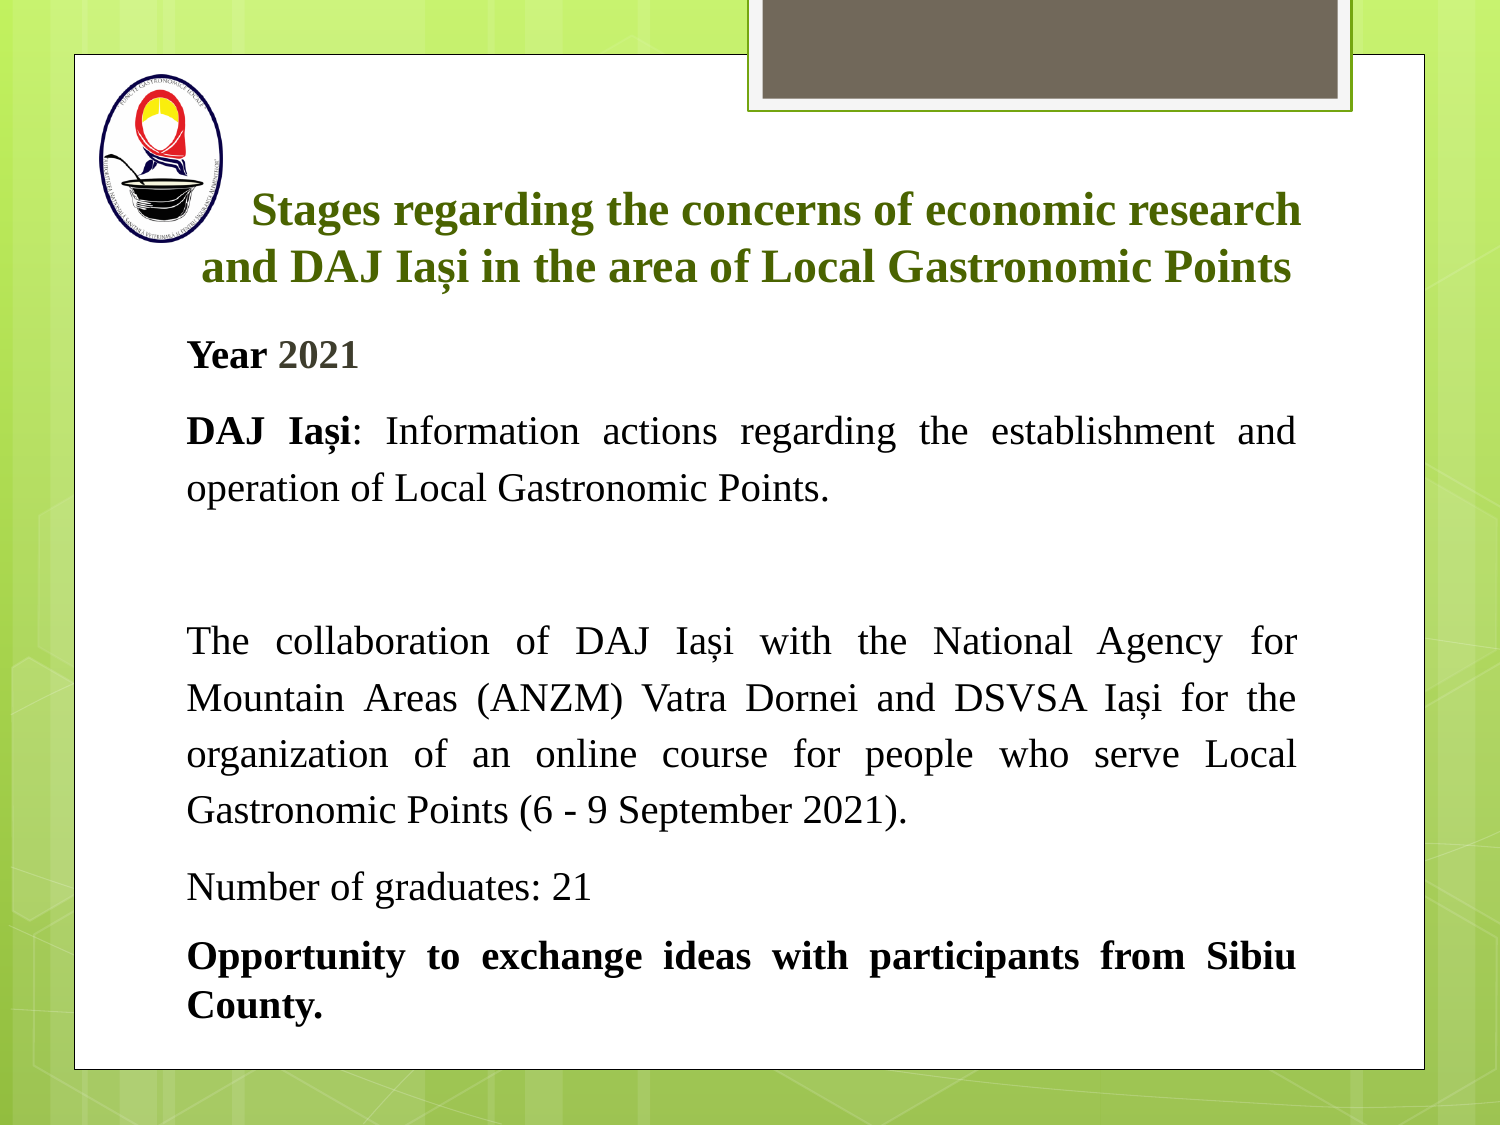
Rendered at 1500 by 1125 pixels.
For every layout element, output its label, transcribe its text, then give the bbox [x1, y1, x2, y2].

title Stages regarding the concerns of economic research and DAJ Iași in the area of Local Gastronomic Points [171, 112, 1324, 300]
picture [99, 74, 223, 243]
list Year 2021 DAJ Iași: Information actions regarding the establishment and operation of Local Gastronomic Points. The collaboration of DAJ Iași with the National Agency for Mountain Areas (ANZM) Vatra Dornei and DSVSA Iași for the organization of an online course for people who serve Local Gastronomic Points (6 - 9 September 2021). Number of graduates: 21 Opportunity to exchange ideas with participants from Sibiu County. [171, 312, 1313, 1038]
